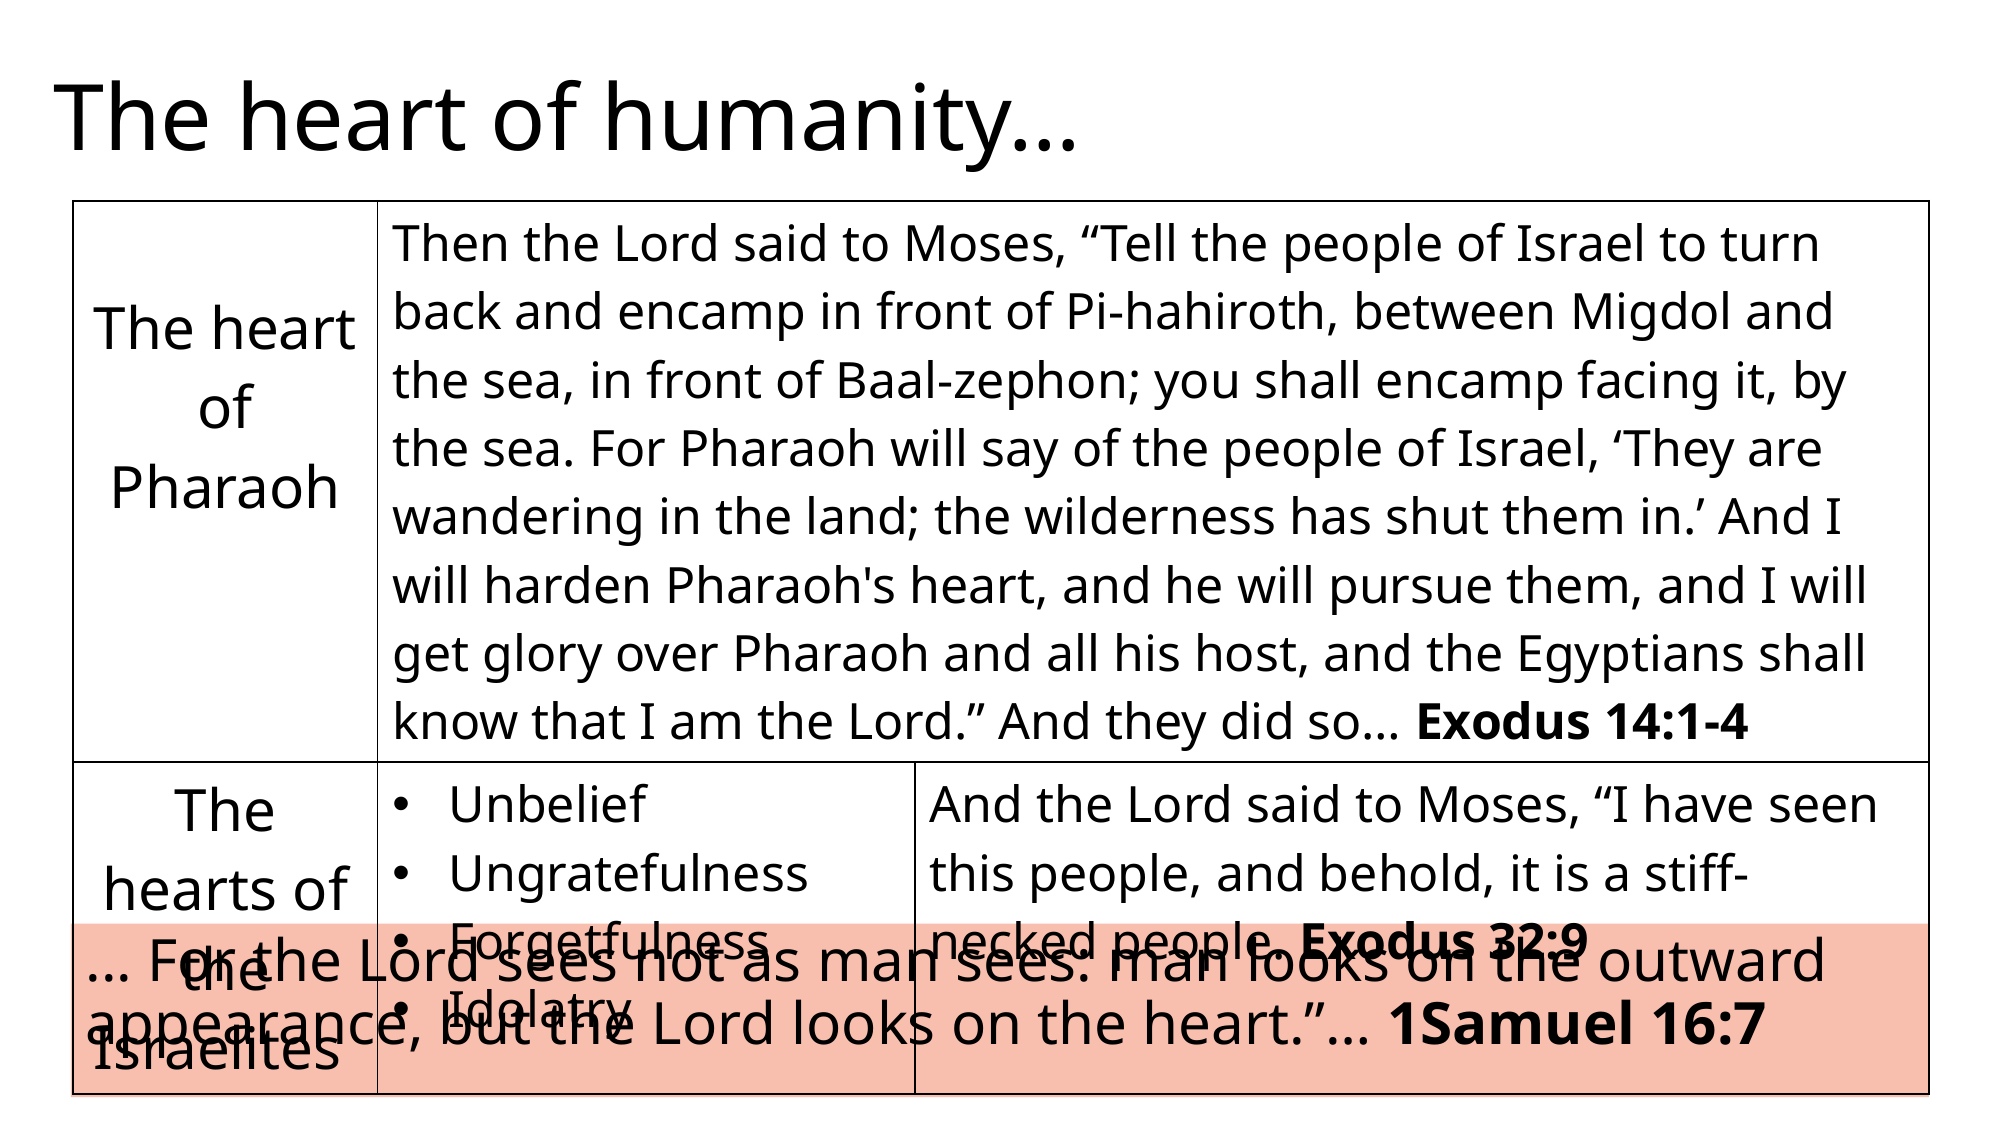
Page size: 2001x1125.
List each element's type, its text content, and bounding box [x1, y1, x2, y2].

table_header The heart of Pharaoh [74, 202, 377, 761]
table_cell And the Lord said to Moses, “I have seen this people, and behold, it is a stiff-necked people. Exodus 32:9 [916, 763, 1928, 1093]
table_cell The hearts of the Israelites [74, 763, 377, 1093]
table_cell Unbelief Ungratefulness Forgetfulness Idolatry [378, 763, 914, 1093]
table_header Then the Lord said to Moses, “Tell the people of Israel to turn back and encamp in front of Pi-hahiroth, between Migdol and the sea, in front of Baal-zephon; you shall encamp facing it, by the sea. For Pharaoh will say of the people of Israel, ‘They are wandering in the land; the wilderness has shut them in.’ And I will harden Pharaoh's heart, and he will pursue them, and I will get glory over Pharaoh and all his host, and the Egyptians shall know that I am the Lord.” And they did so… Exodus 14:1-4 [378, 202, 1928, 761]
title The heart of humanity… [38, 34, 1863, 208]
text_box ... For the Lord sees not as man sees: man looks on the outward appearance, but the Lord looks on the heart.”… 1Samuel 16:7 [70, 923, 1929, 1098]
